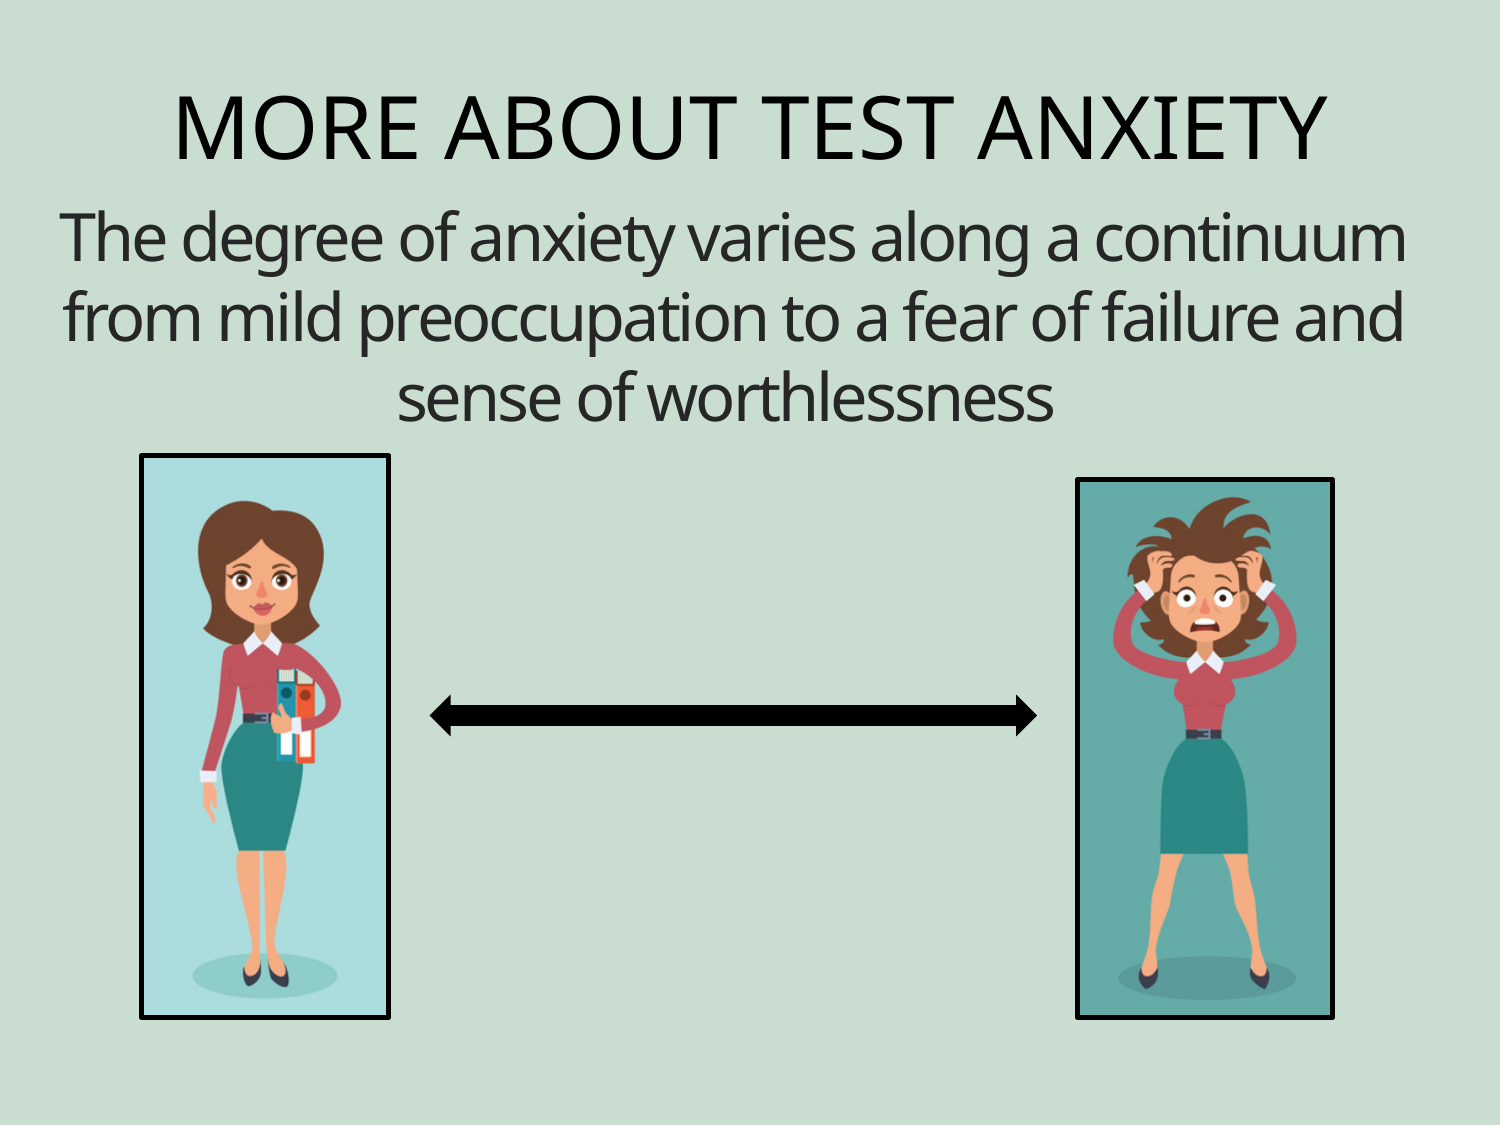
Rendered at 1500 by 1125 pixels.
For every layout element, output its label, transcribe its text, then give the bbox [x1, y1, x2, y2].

title More about Test Anxiety [75, 37, 1425, 187]
picture [143, 458, 386, 1016]
text_box [429, 694, 1038, 737]
text_box The degree of anxiety varies along a continuum from mild preoccupation to a fear of failure and sense of worthlessness [41, 187, 1425, 1038]
picture [1079, 482, 1331, 1016]
